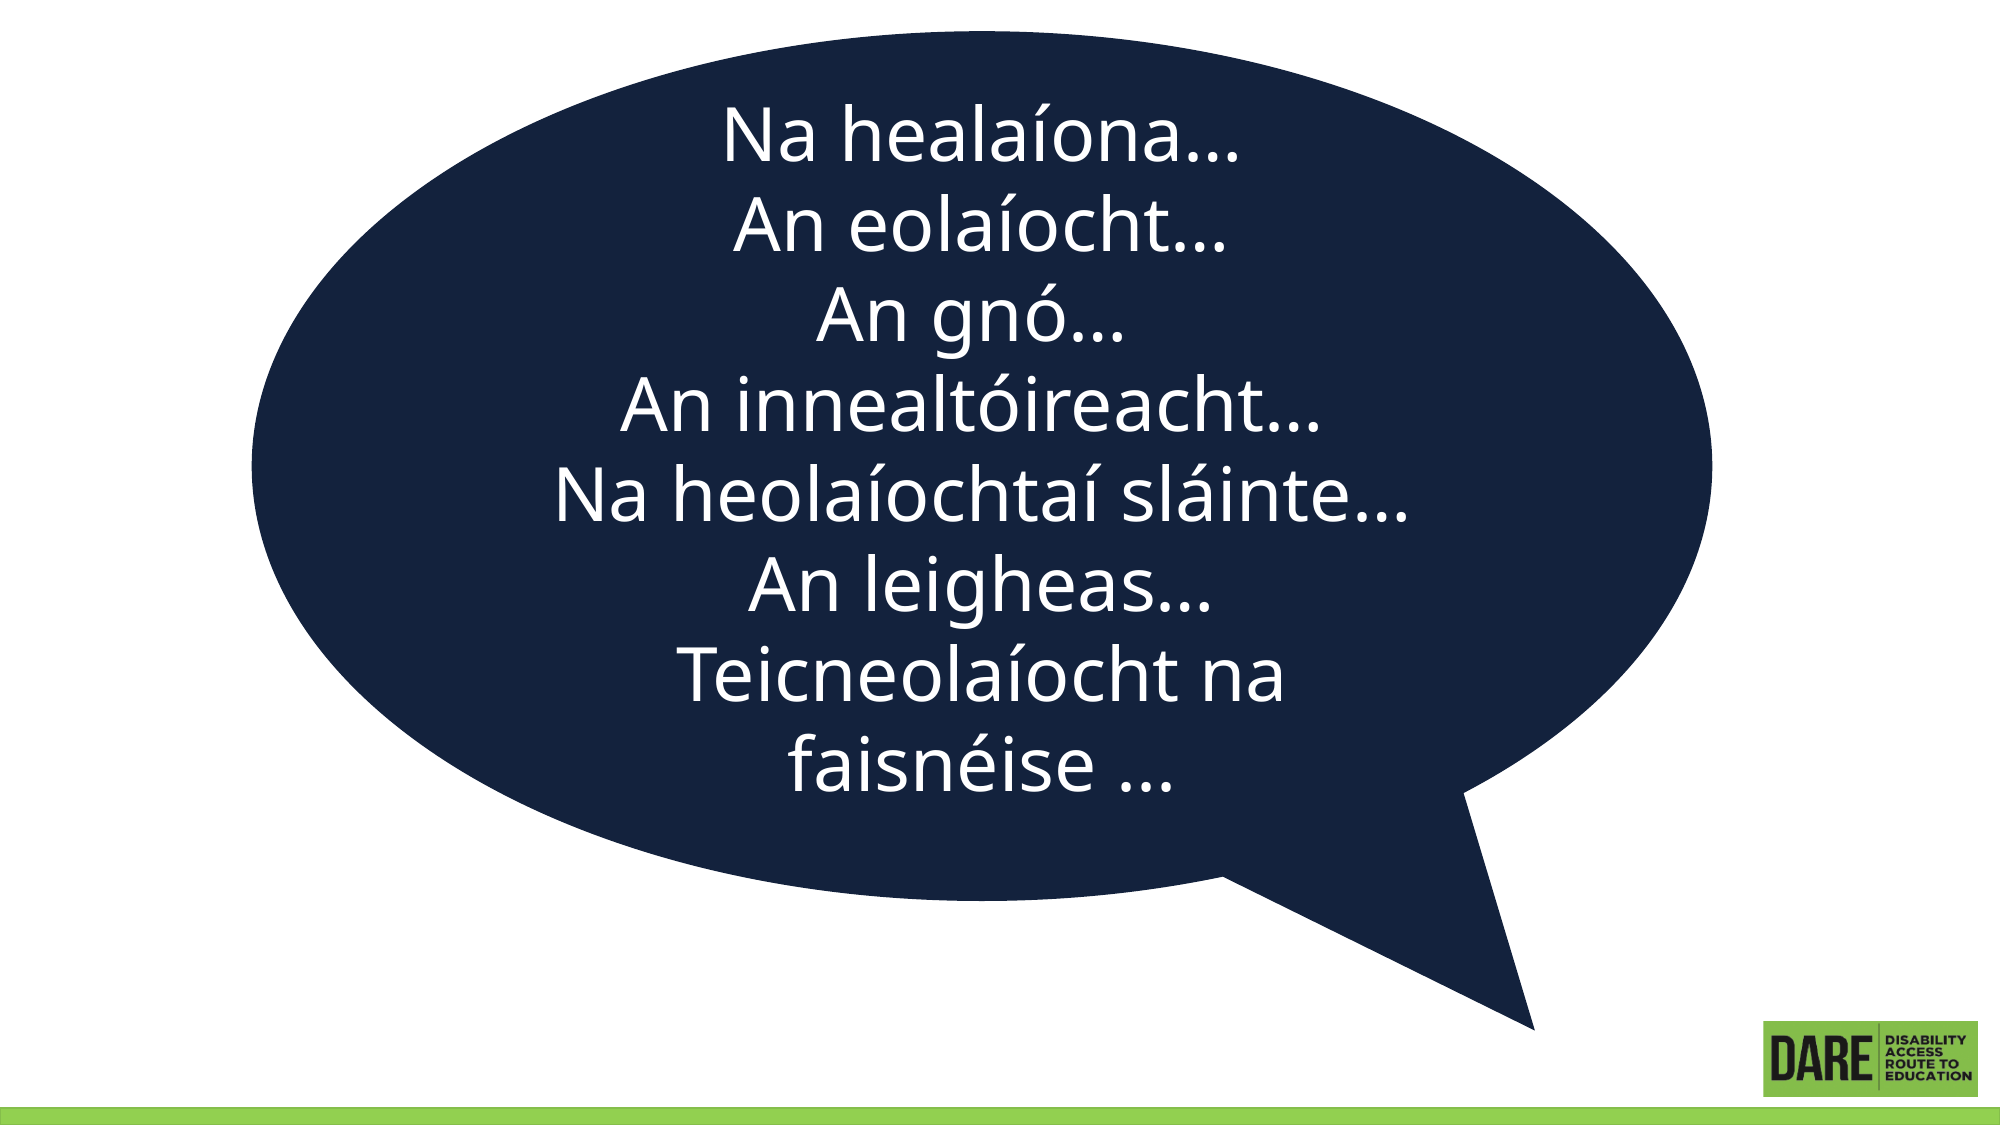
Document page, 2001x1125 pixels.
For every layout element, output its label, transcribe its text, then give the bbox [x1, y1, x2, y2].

picture [1763, 1021, 1979, 1097]
text_box [0, 1107, 2000, 1125]
text_box Na healaíona… An eolaíocht… An gnó… An innealtóireacht… Na heolaíochtaí sláinte… An leigheas… Teicneolaíocht na faisnéise ... [251, 30, 1713, 1032]
